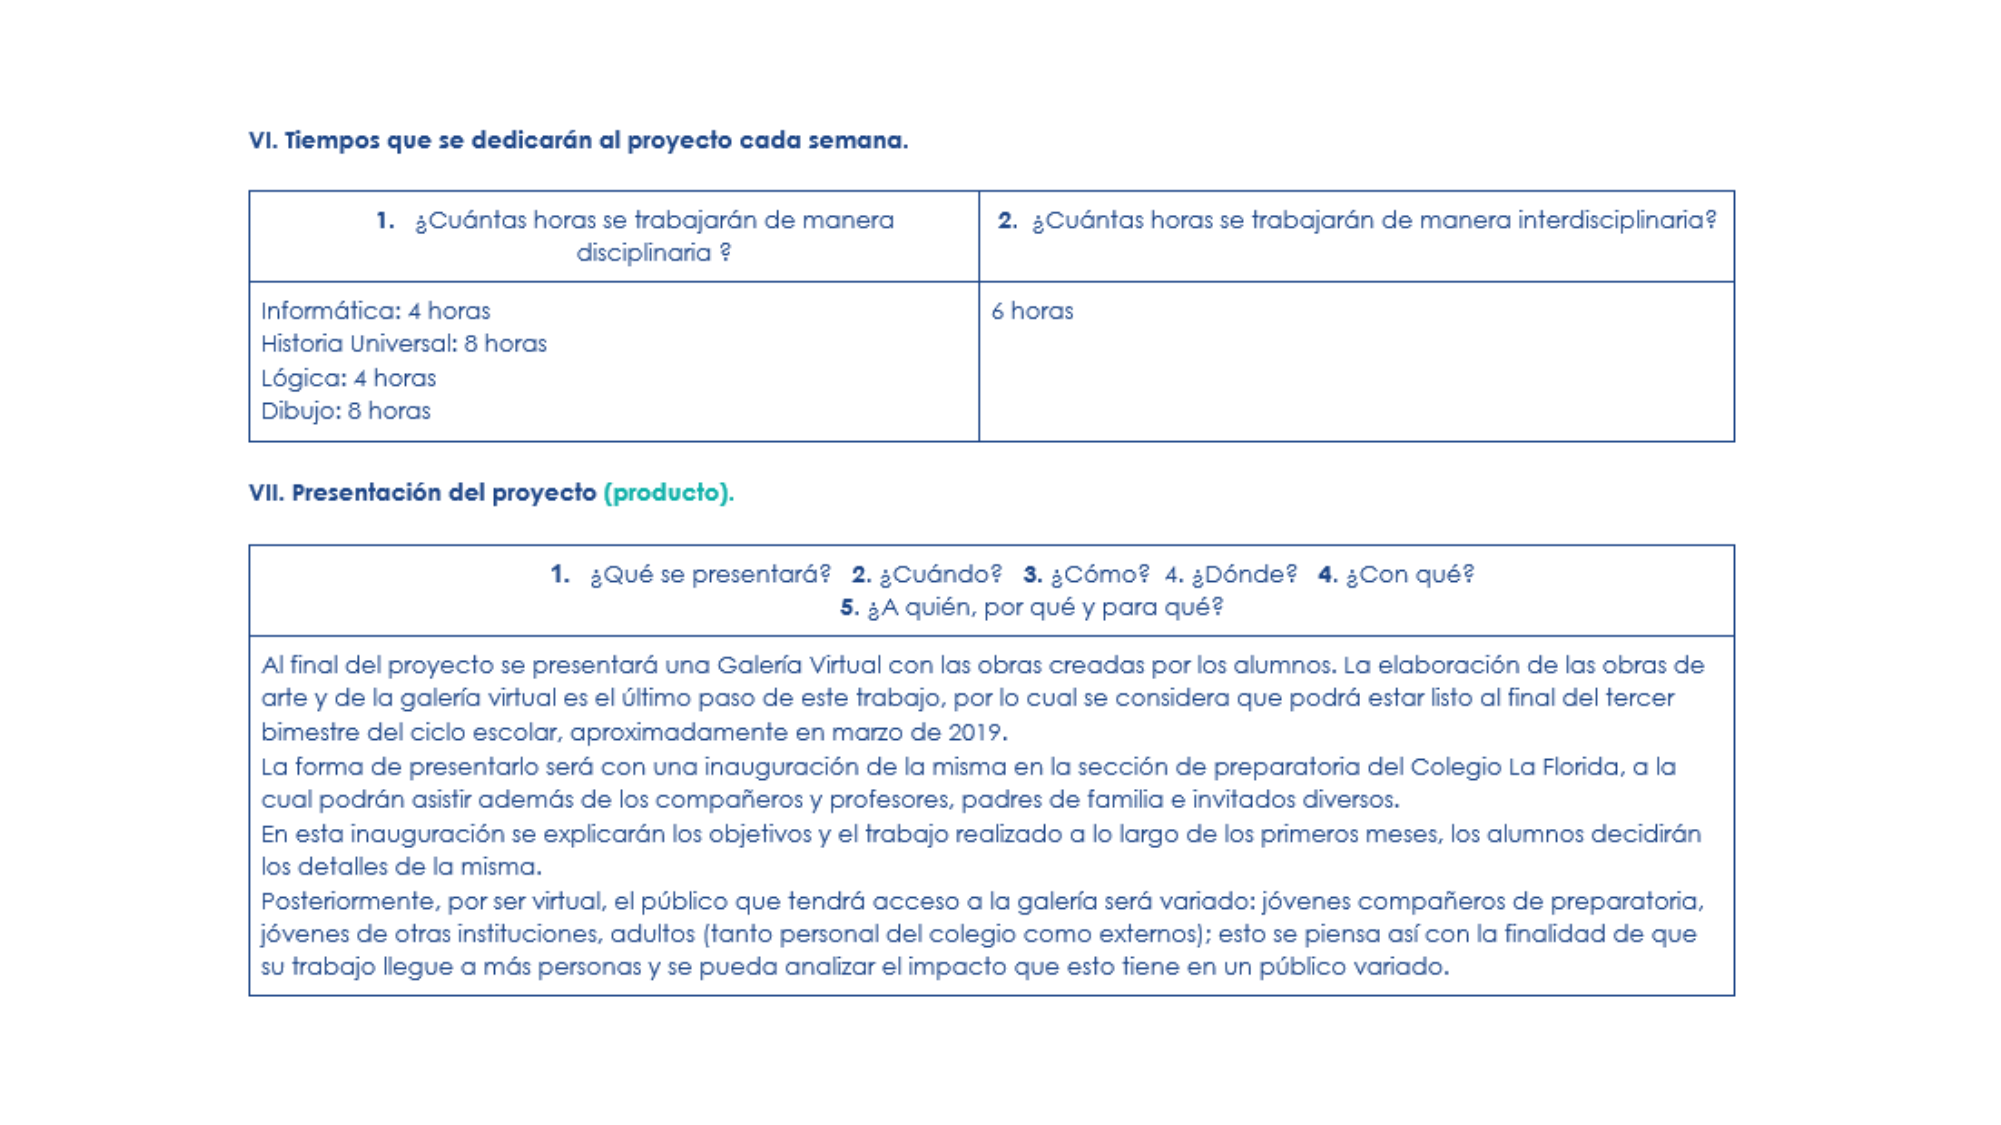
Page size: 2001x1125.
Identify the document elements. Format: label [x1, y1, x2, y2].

picture [210, 67, 1790, 1058]
